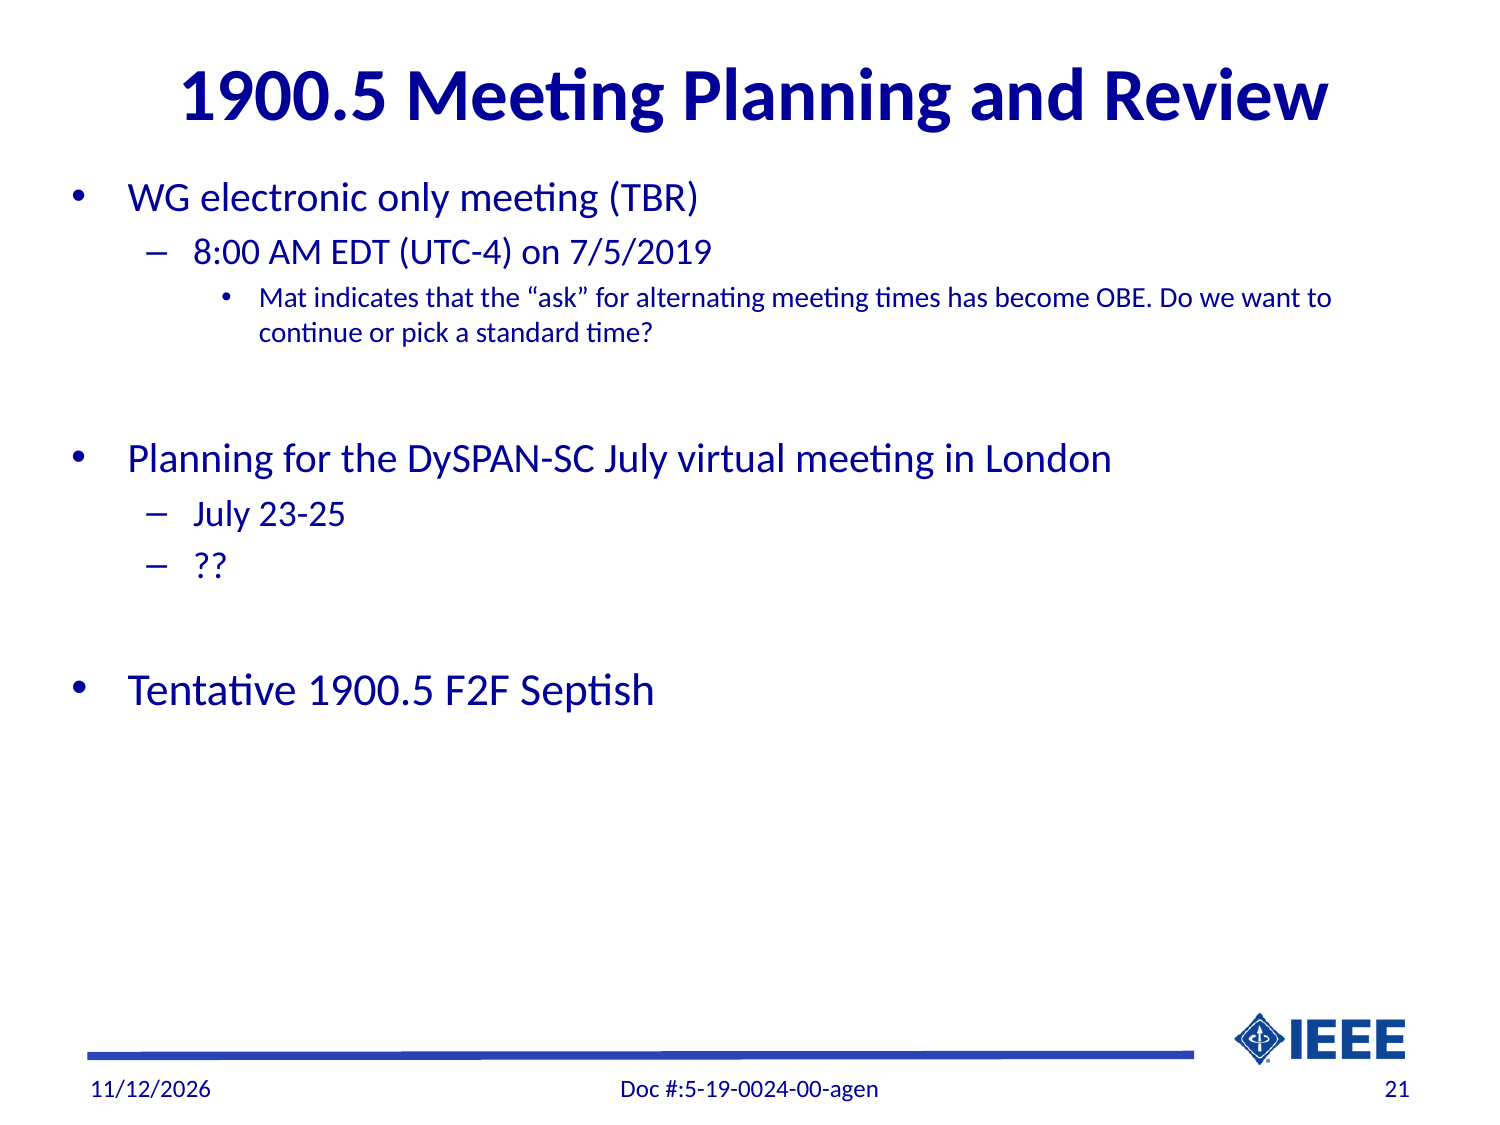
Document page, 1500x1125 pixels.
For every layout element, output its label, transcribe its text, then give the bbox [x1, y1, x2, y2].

picture [1231, 1013, 1406, 1057]
footer Doc #:5-19-0024-00-agen [512, 1057, 988, 1118]
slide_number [75, 1057, 425, 1118]
list WG electronic only meeting (TBR) 8:00 AM EDT (UTC-4) on 7/5/2019 Mat indicates that the “ask” for alternating meeting times has become OBE. Do we want to continue or pick a standard time? Planning for the DySPAN-SC July virtual meeting in London July 23-25 ?? Tentative 1900.5 F2F Septish [56, 162, 1432, 1013]
slide_number 21 [1074, 1057, 1425, 1118]
title 1900.5 Meeting Planning and Review [79, 0, 1430, 162]
